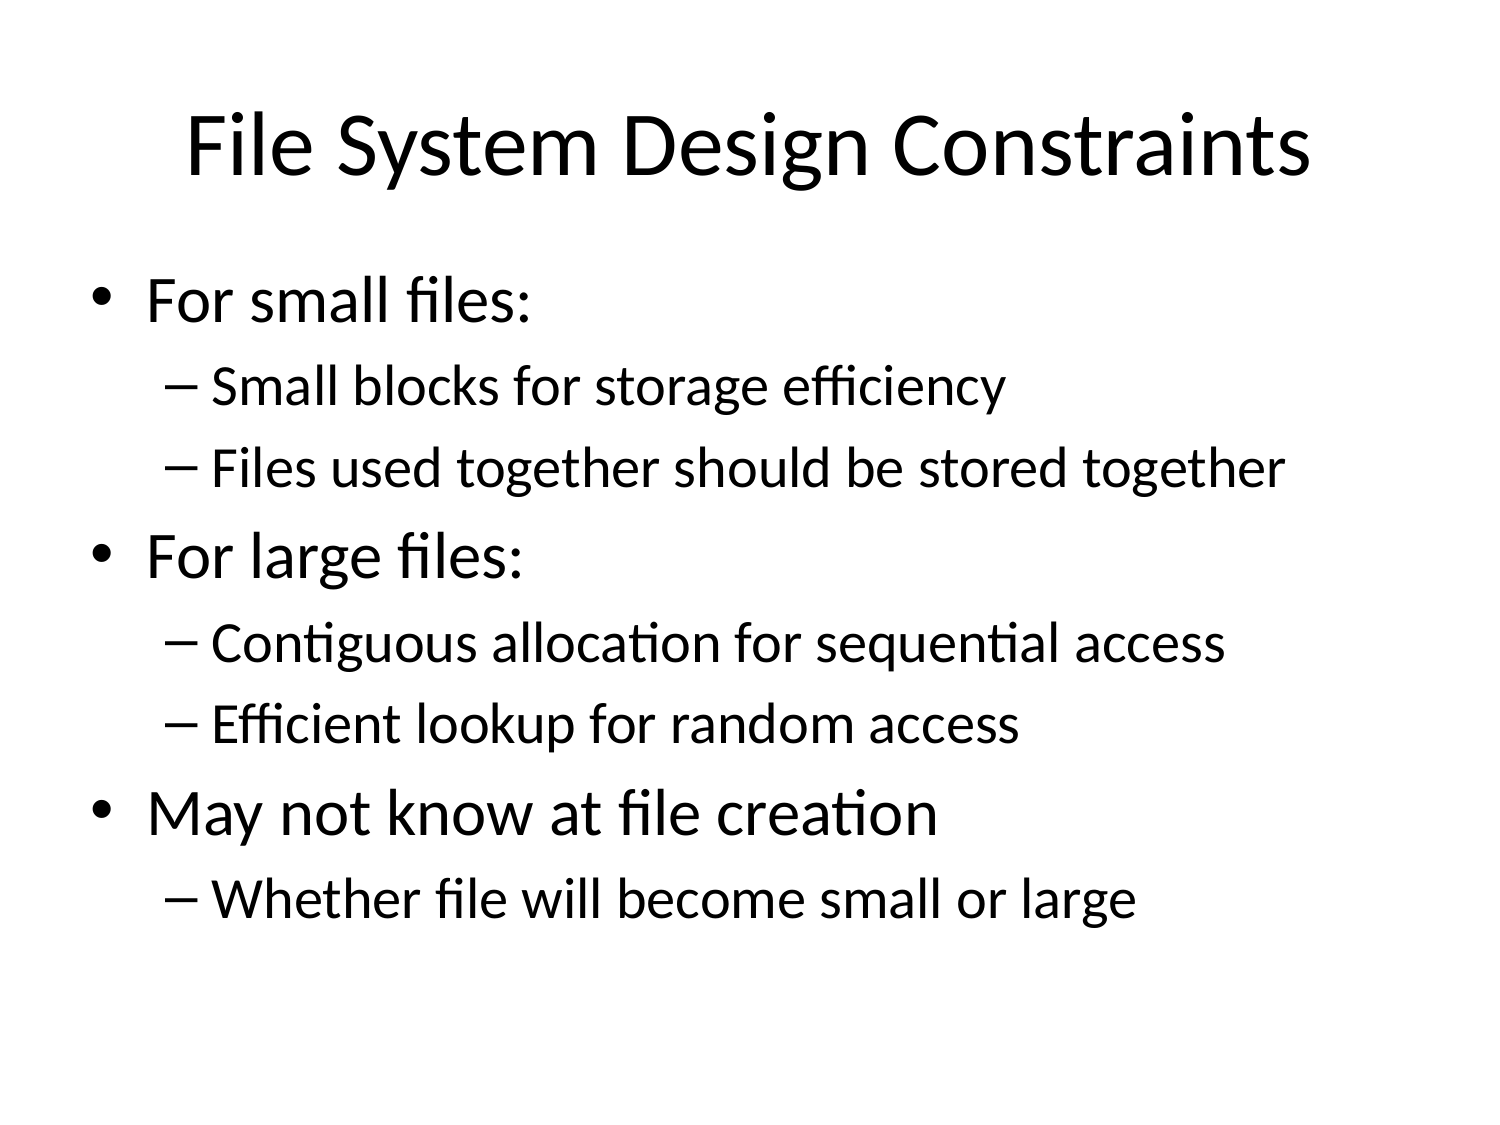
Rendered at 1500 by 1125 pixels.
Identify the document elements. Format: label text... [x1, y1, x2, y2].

title File System Design Constraints [75, 45, 1425, 233]
list For small files: Small blocks for storage efficiency Files used together should be stored together For large files: Contiguous allocation for sequential access Efficient lookup for random access May not know at file creation Whether file will become small or large [75, 248, 1468, 1111]
